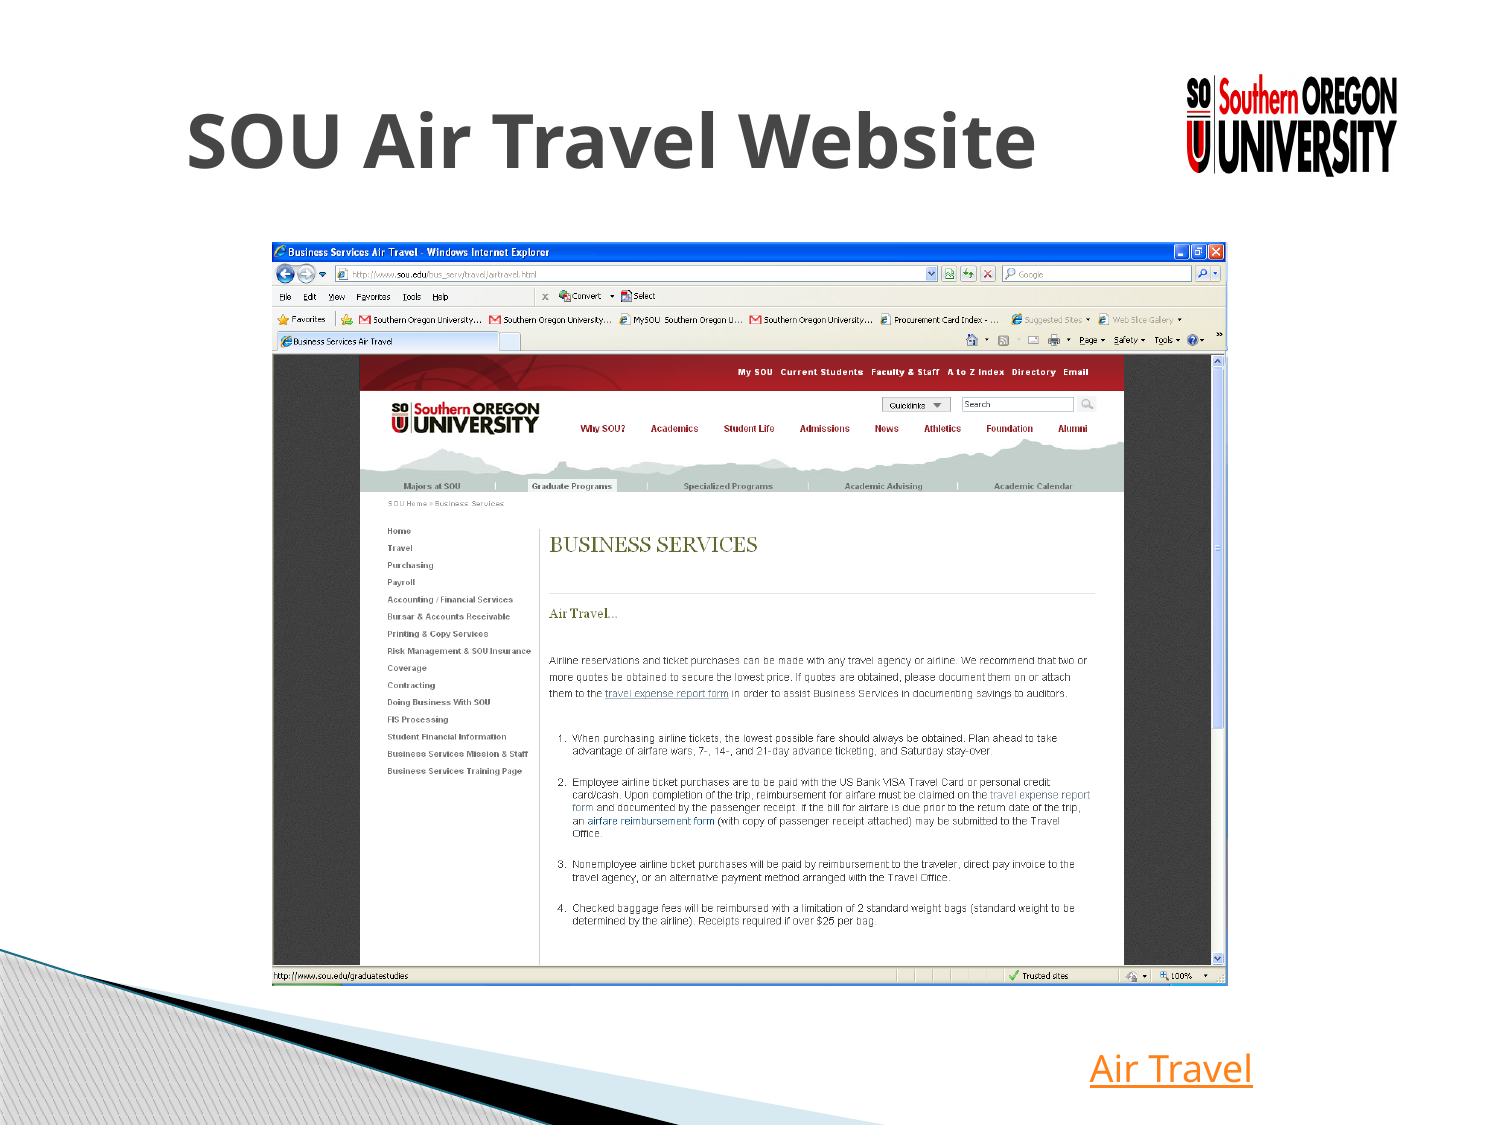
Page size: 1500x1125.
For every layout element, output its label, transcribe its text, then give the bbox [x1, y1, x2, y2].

picture [1187, 74, 1398, 177]
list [272, 242, 1228, 986]
title SOU Air Travel Website [37, 45, 1188, 233]
text_box Air Travel [1074, 1037, 1300, 1104]
